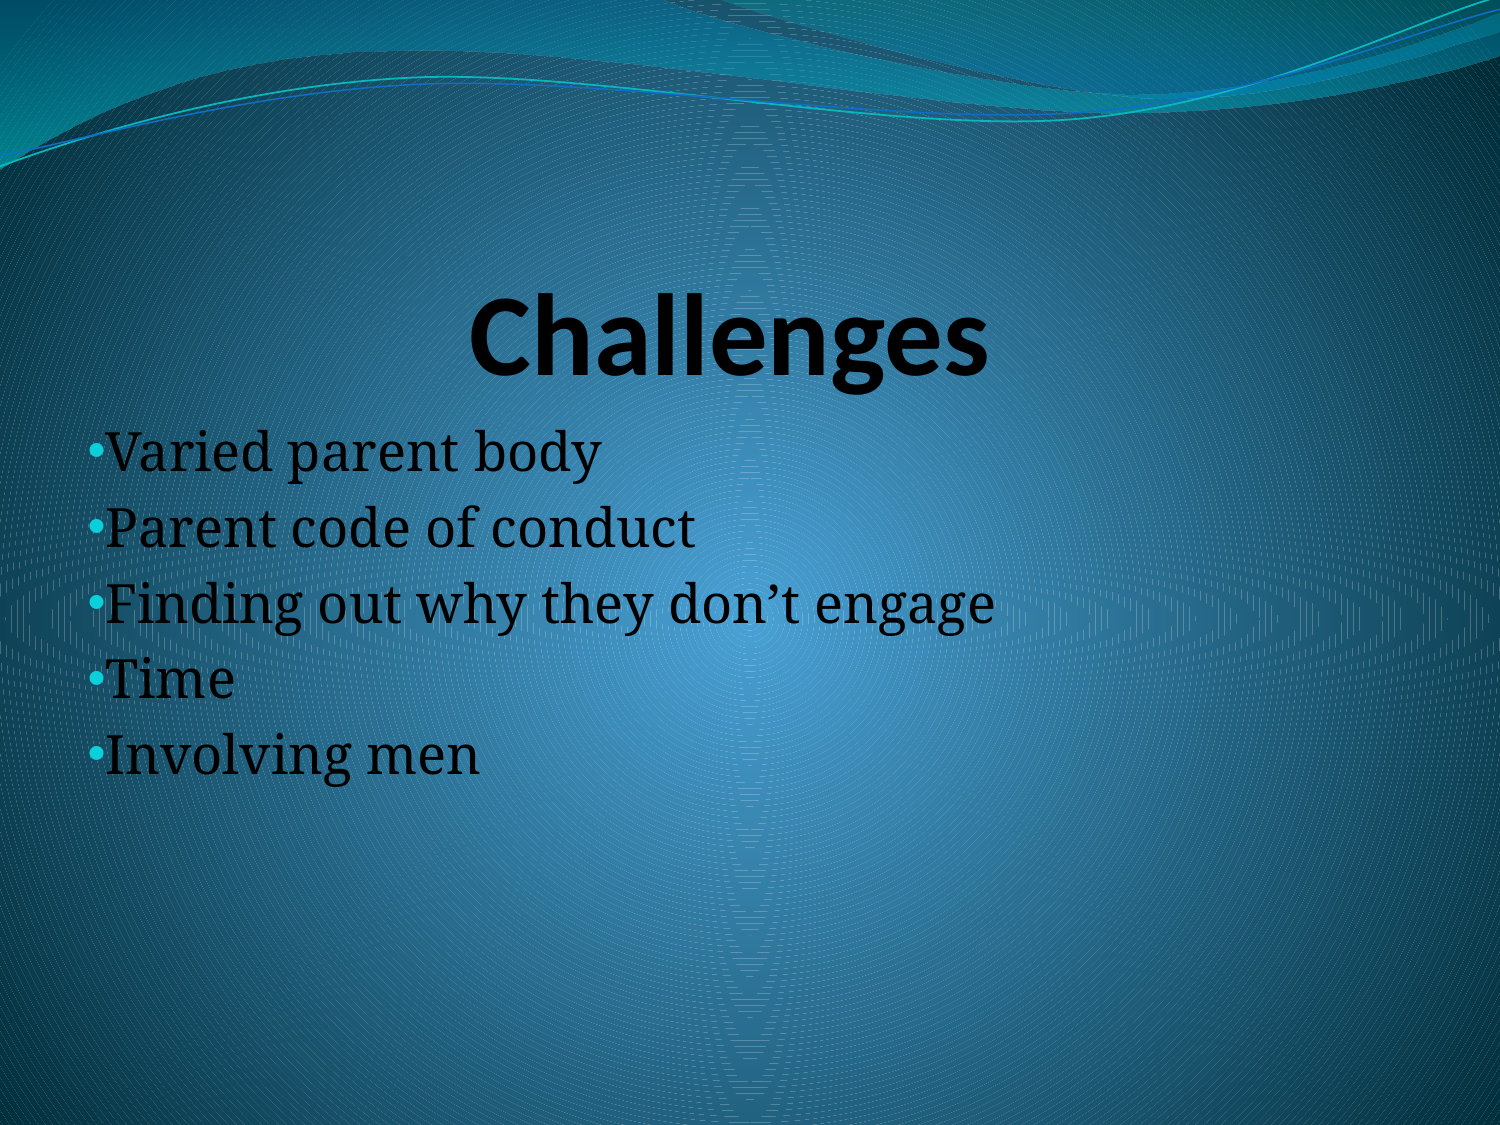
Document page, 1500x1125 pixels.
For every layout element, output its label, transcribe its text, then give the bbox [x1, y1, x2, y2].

title Challenges [87, 128, 1376, 399]
subtitle Varied parent body Parent code of conduct Finding out why they don’t engage Time Involving men [87, 410, 1376, 818]
